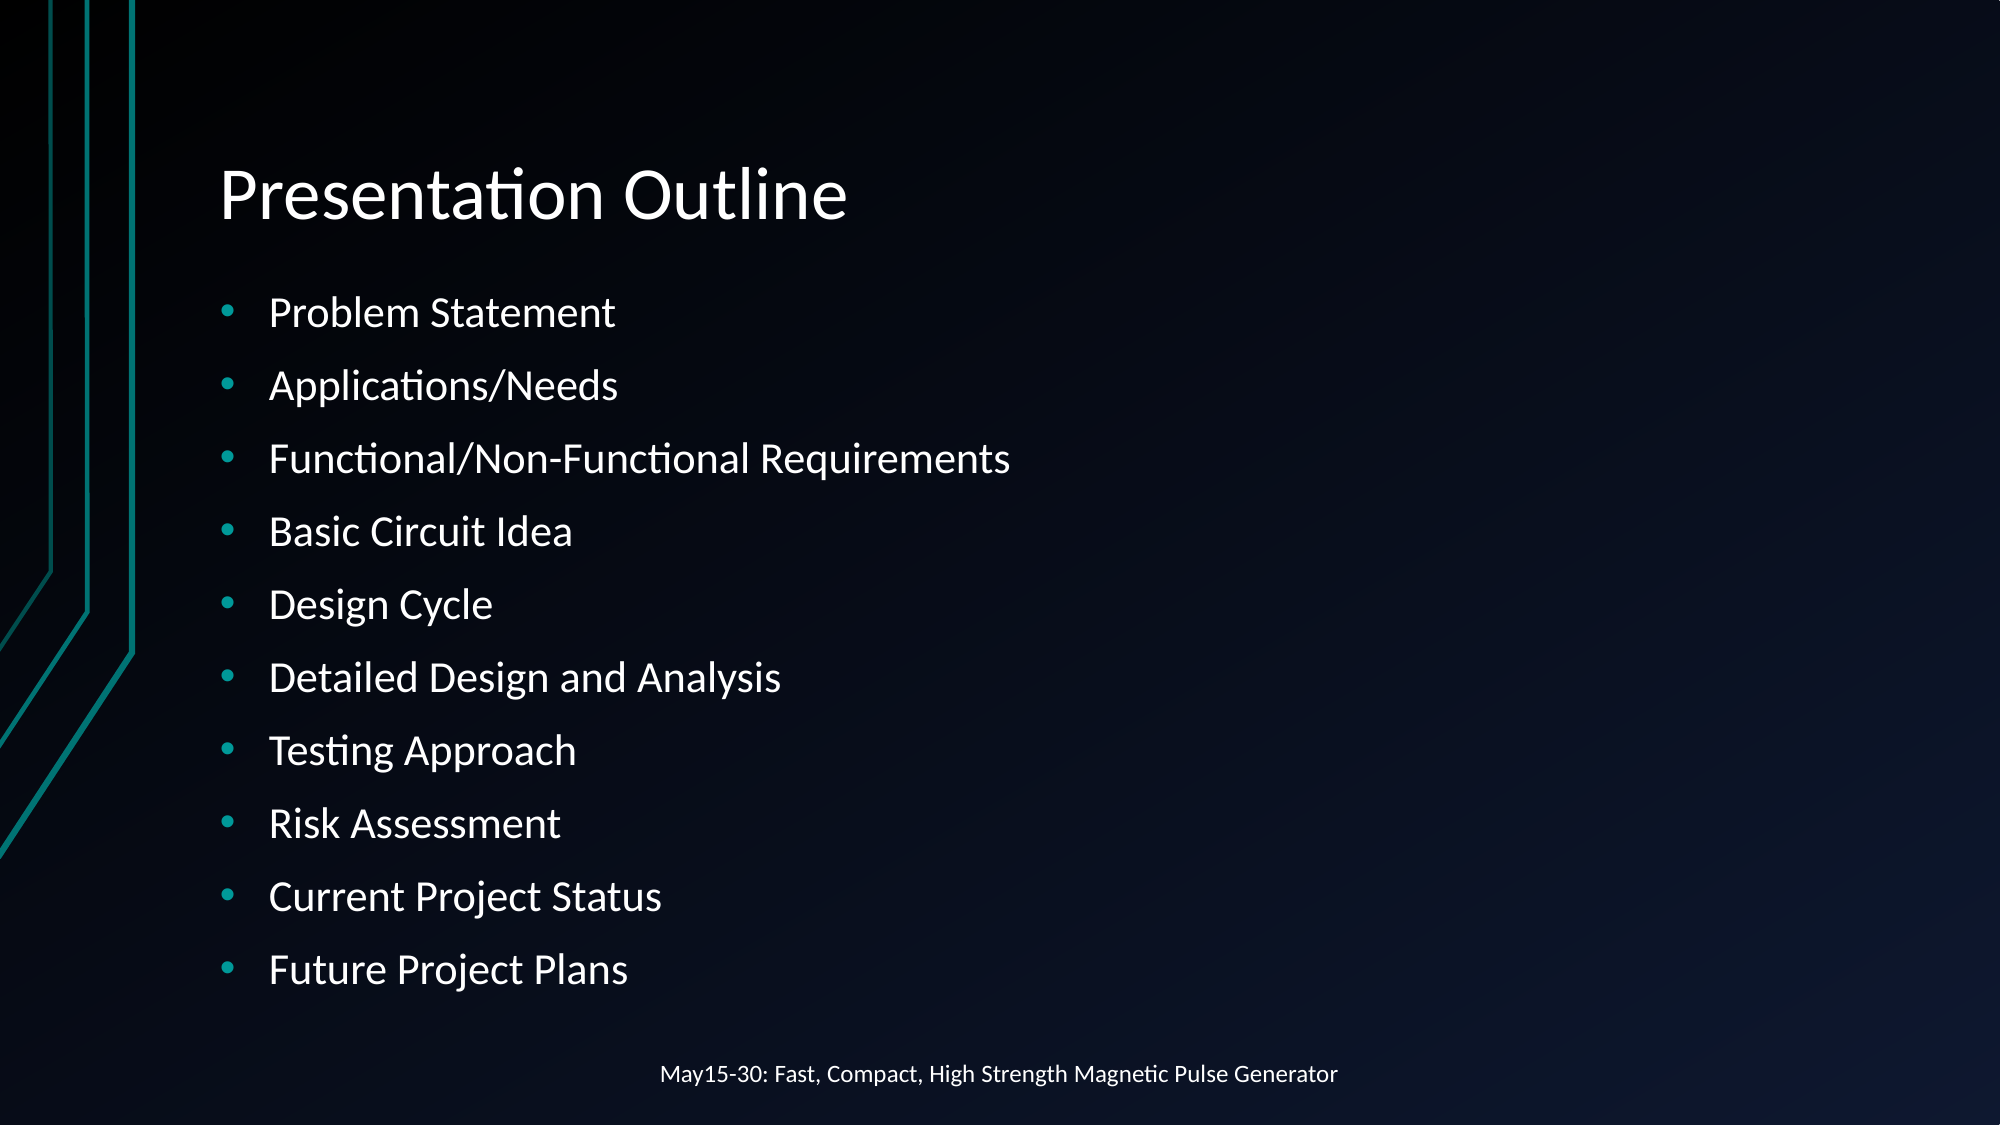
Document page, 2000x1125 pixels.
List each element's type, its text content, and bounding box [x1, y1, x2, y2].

footer May15-30: Fast, Compact, High Strength Magnetic Pulse Generator [566, 1042, 1433, 1103]
list Problem Statement Applications/Needs Functional/Non-Functional Requirements Basic Circuit Idea Design Cycle Detailed Design and Analysis Testing Approach Risk Assessment Current Project Status Future Project Plans [199, 279, 1900, 1012]
title Presentation Outline [199, 45, 1900, 246]
